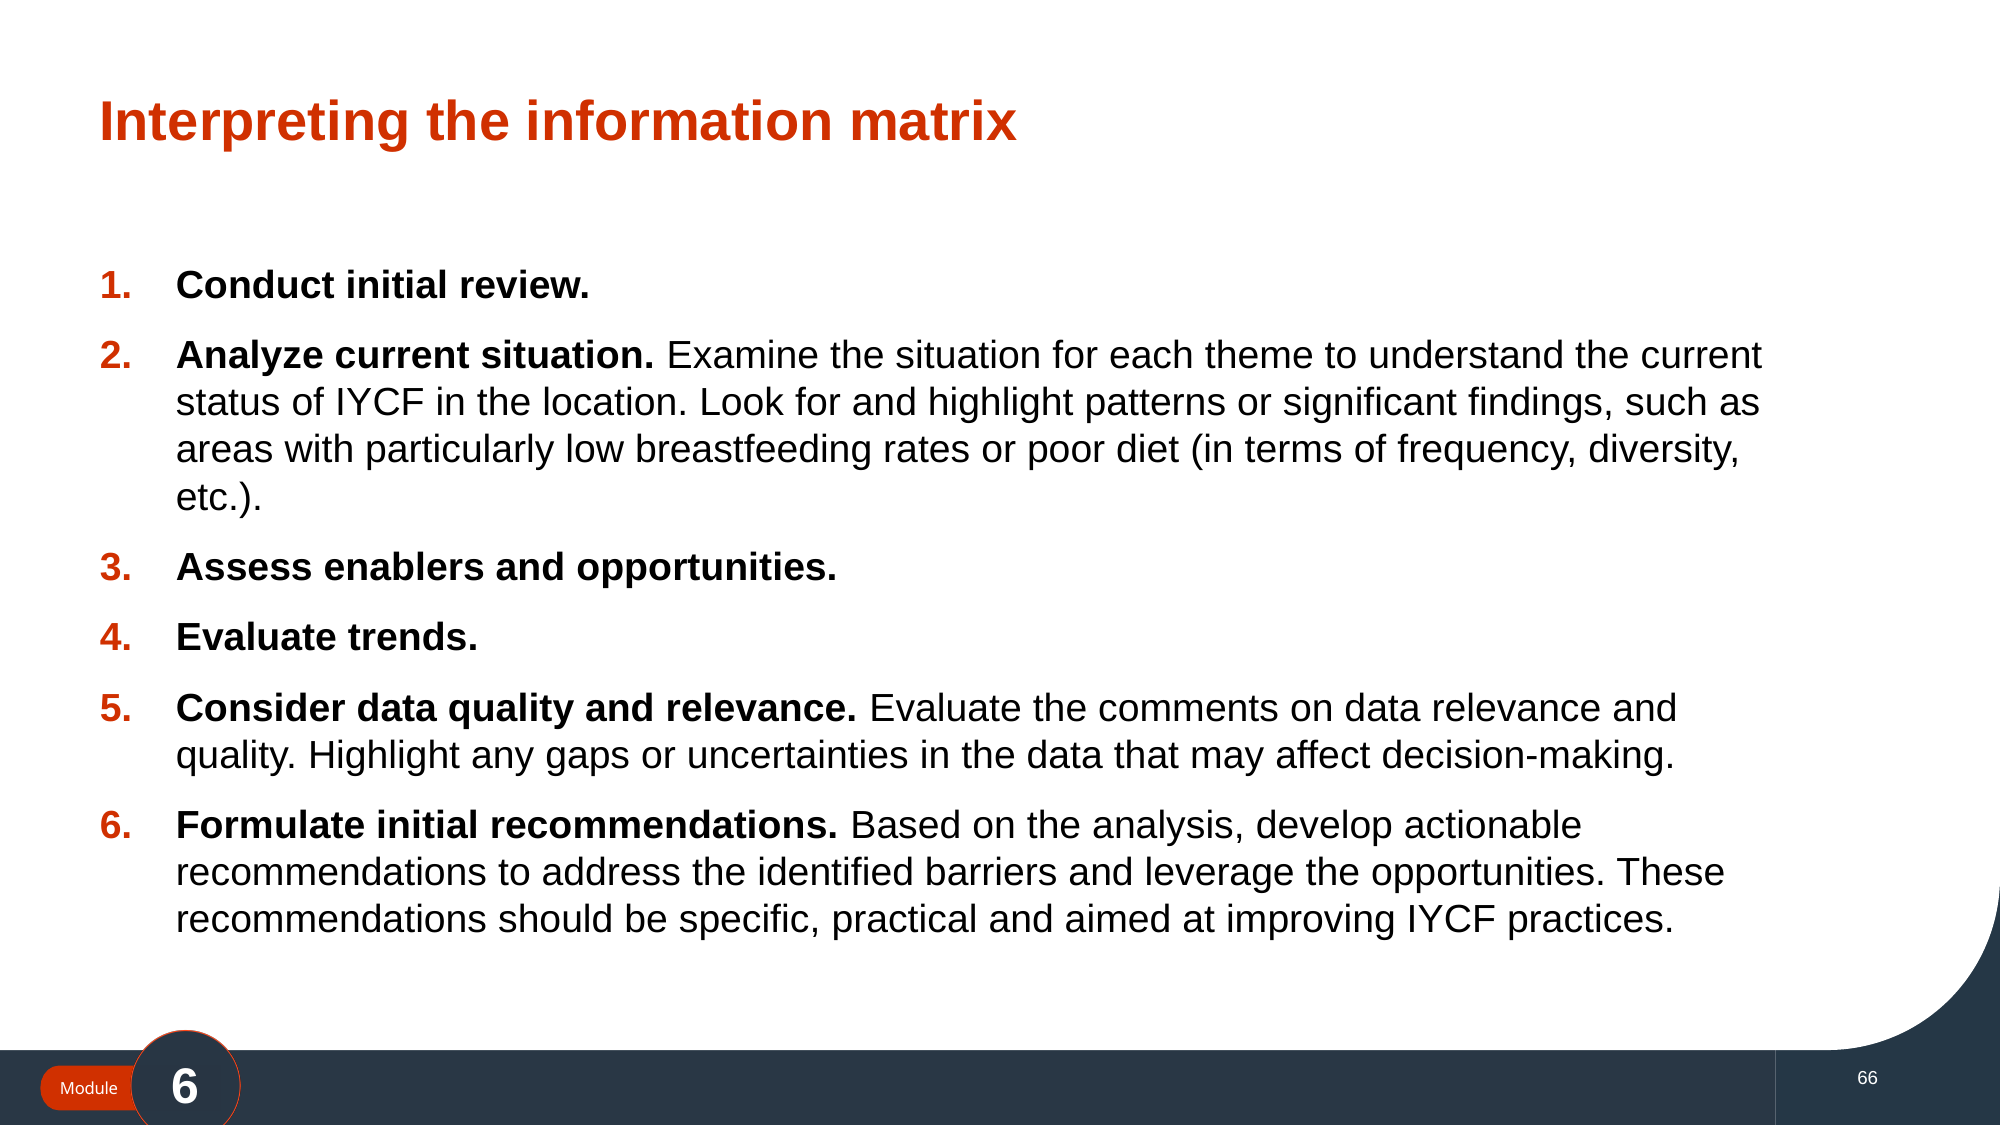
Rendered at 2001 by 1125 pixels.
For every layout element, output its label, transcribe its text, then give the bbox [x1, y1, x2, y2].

picture [126, 1026, 245, 1125]
list Conduct initial review. Analyze current situation. Examine the situation for each theme to understand the current status of IYCF in the location. Look for and highlight patterns or significant findings, such as areas with particularly low breastfeeding rates or poor diet (in terms of frequency, diversity, etc.). Assess enablers and opportunities. Evaluate trends. Consider data quality and relevance. Evaluate the comments on data relevance and quality. Highlight any gaps or uncertainties in the data that may affect decision-making. Formulate initial recommendations. Based on the analysis, develop actionable recommendations to address the identified barriers and leverage the opportunities. These recommendations should be specific, practical and aimed at improving IYCF practices. [66, 239, 1789, 970]
title Interpreting the information matrix [79, 64, 1801, 240]
